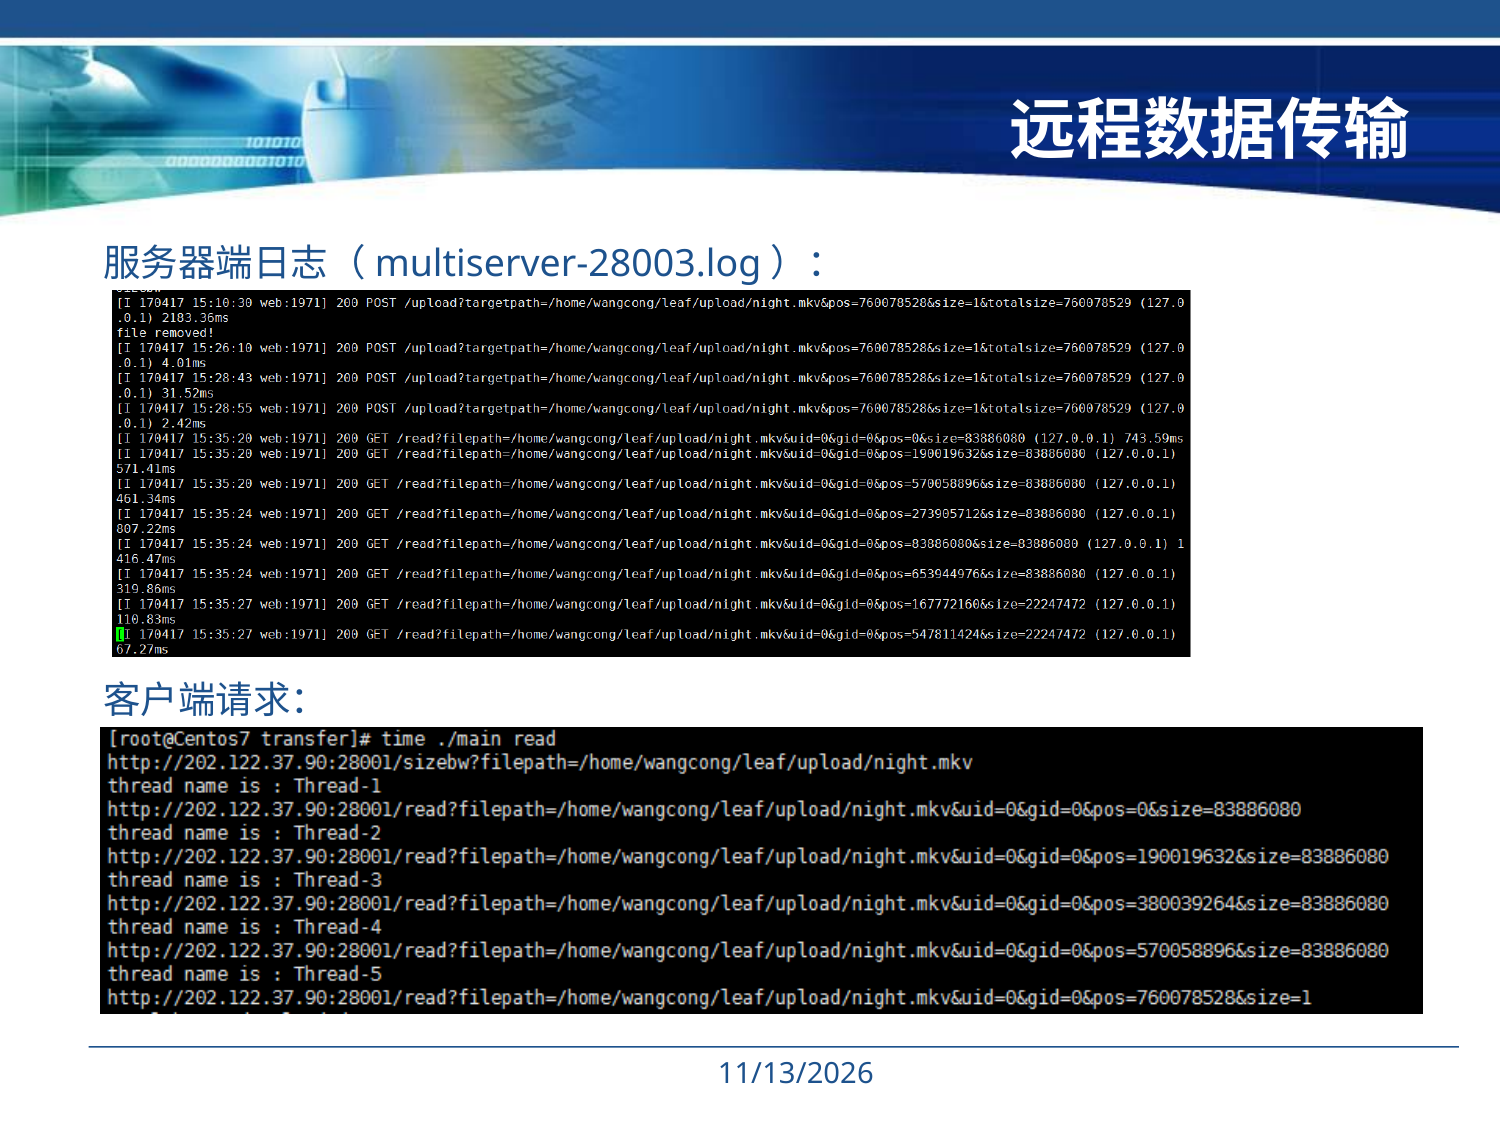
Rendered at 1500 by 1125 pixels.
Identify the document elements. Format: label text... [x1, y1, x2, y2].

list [112, 290, 1191, 657]
text_box 客户端请求： [88, 668, 361, 729]
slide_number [702, 1046, 1053, 1125]
text_box 服务器端日志（multiserver-28003.log）： [88, 231, 892, 292]
picture [0, 0, 1500, 1125]
title 远程数据传输 [75, 45, 1425, 209]
